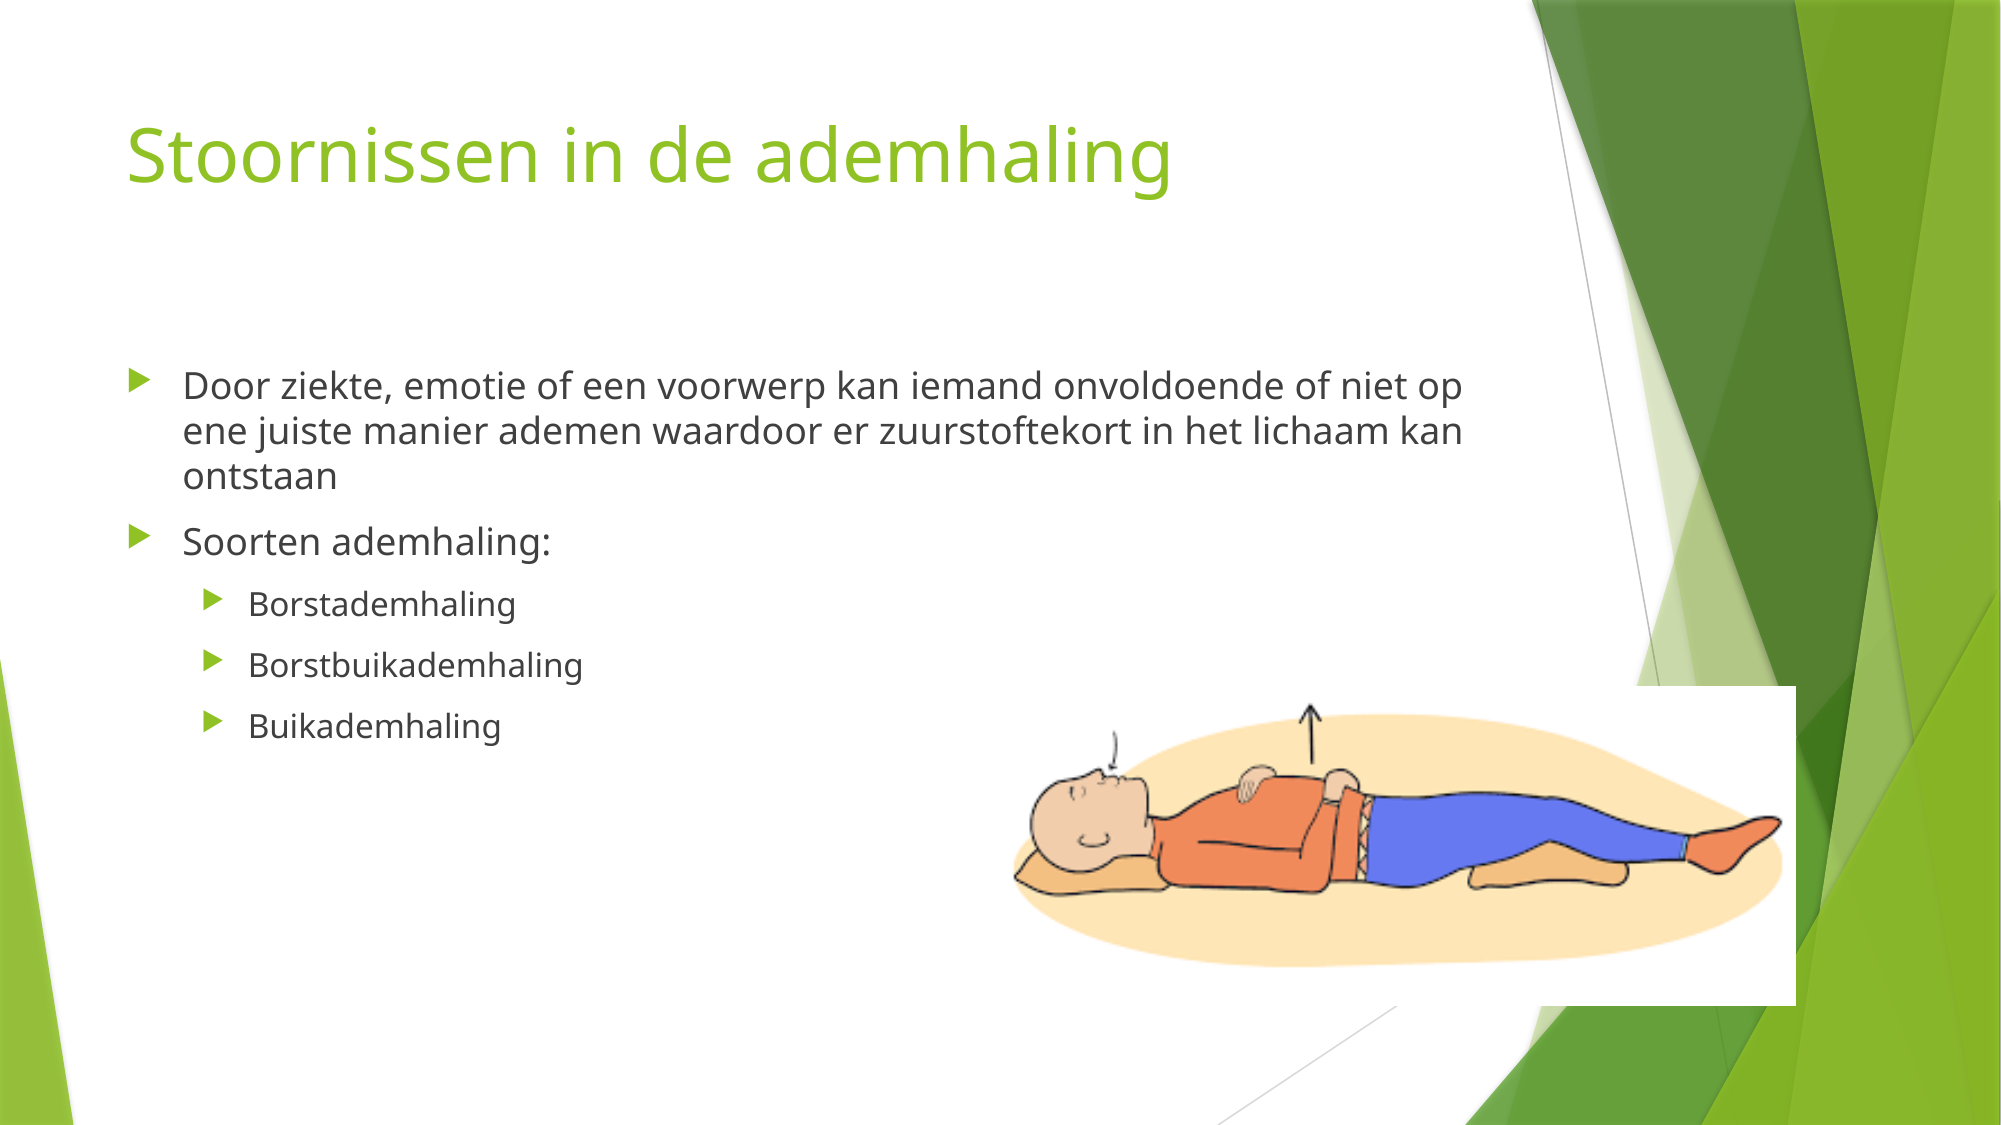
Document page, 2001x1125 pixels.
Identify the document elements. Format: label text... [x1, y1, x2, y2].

list Door ziekte, emotie of een voorwerp kan iemand onvoldoende of niet op ene juiste manier ademen waardoor er zuurstoftekort in het lichaam kan ontstaan Soorten ademhaling: Borstademhaling Borstbuikademhaling Buikademhaling [111, 354, 1522, 992]
title Stoornissen in de ademhaling [111, 99, 1522, 317]
picture [999, 686, 1797, 1006]
